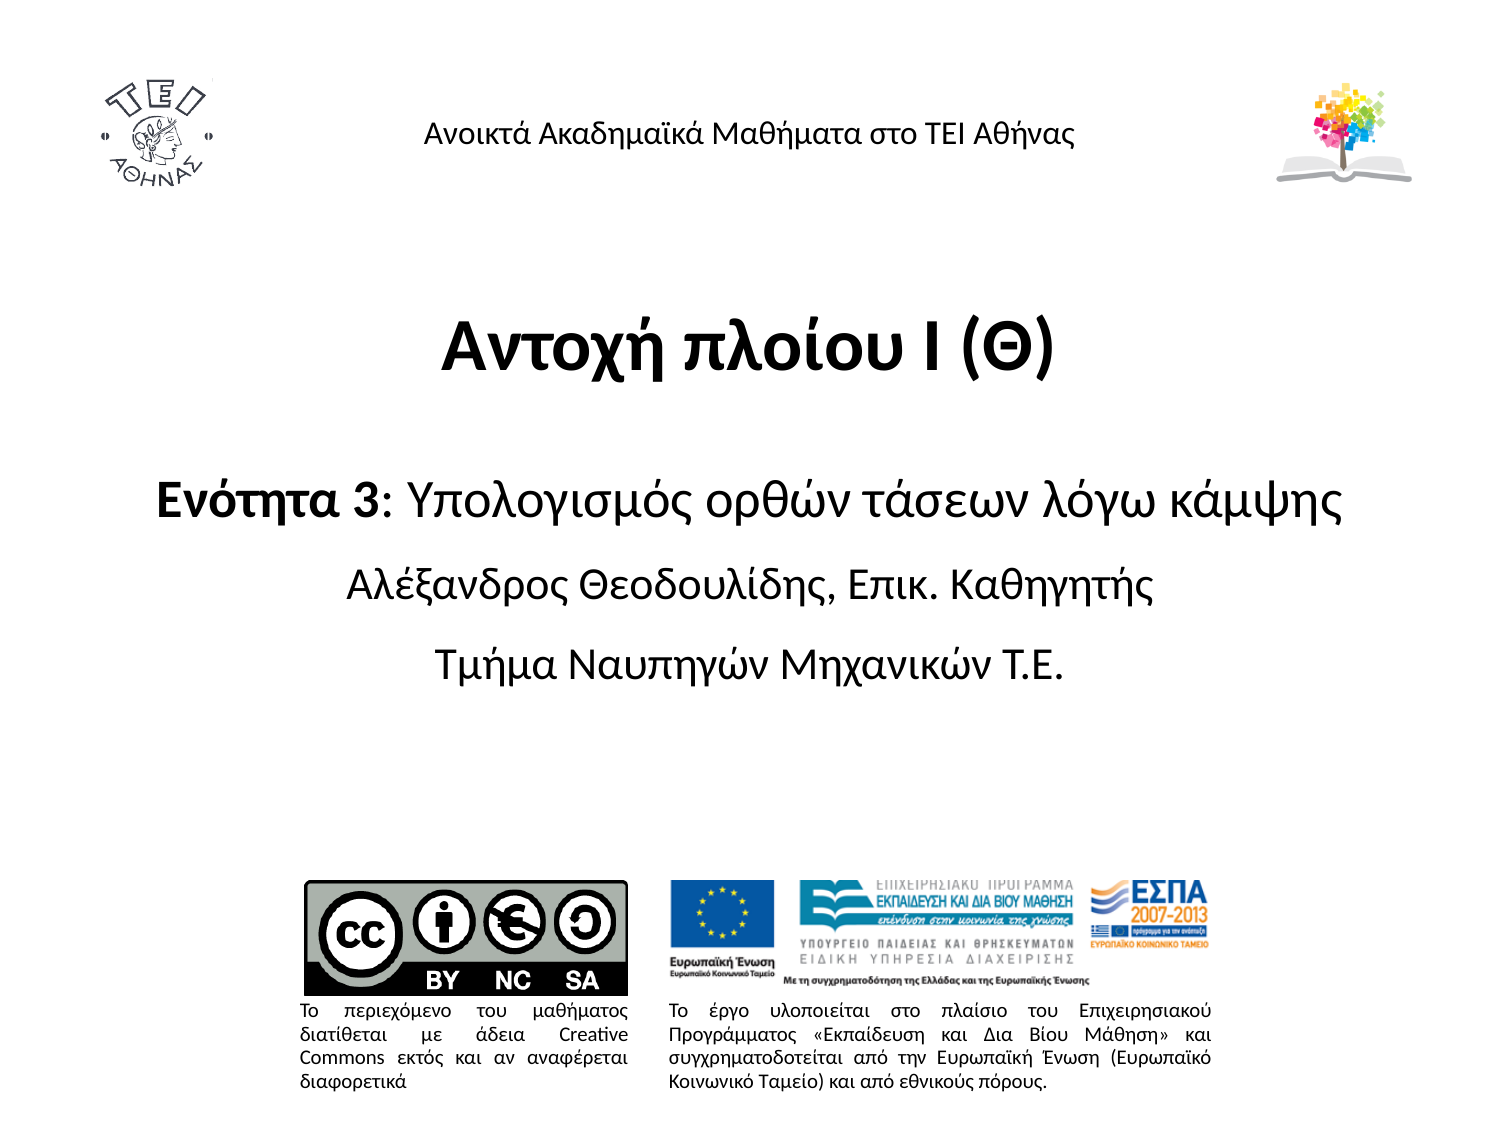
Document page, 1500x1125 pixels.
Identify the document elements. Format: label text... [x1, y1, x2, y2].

picture [100, 77, 213, 193]
subtitle Ενότητα 3: Υπολογισμός ορθών τάσεων λόγω κάμψης Αλέξανδρος Θεοδουλίδης, Επικ. Καθηγητής Τμήμα Ναυπηγών Μηχανικών Τ.Ε. [0, 456, 1500, 796]
table_header Το περιεχόμενο του μαθήματος διατίθεται με άδεια Creative Commons εκτός και αν αναφέρεται διαφορετικά [289, 999, 640, 1125]
table_header Το έργο υλοποιείται στο πλαίσιο του Επιχειρησιακού Προγράμματος «Εκπαίδευση και Δια Βίου Μάθηση» και συγχρηματοδοτείται από την Ευρωπαϊκή Ένωση (Ευρωπαϊκό Κοινωνικό Ταμείο) και από εθνικούς πόρους. [640, 999, 1223, 1125]
text_box Ανοικτά Ακαδημαϊκά Μαθήματα στο ΤΕΙ Αθήνας [217, 103, 1268, 159]
picture [303, 880, 628, 996]
title Αντοχή πλοίου Ι (Θ) [112, 219, 1388, 456]
picture [663, 880, 1214, 996]
picture [1273, 77, 1414, 185]
